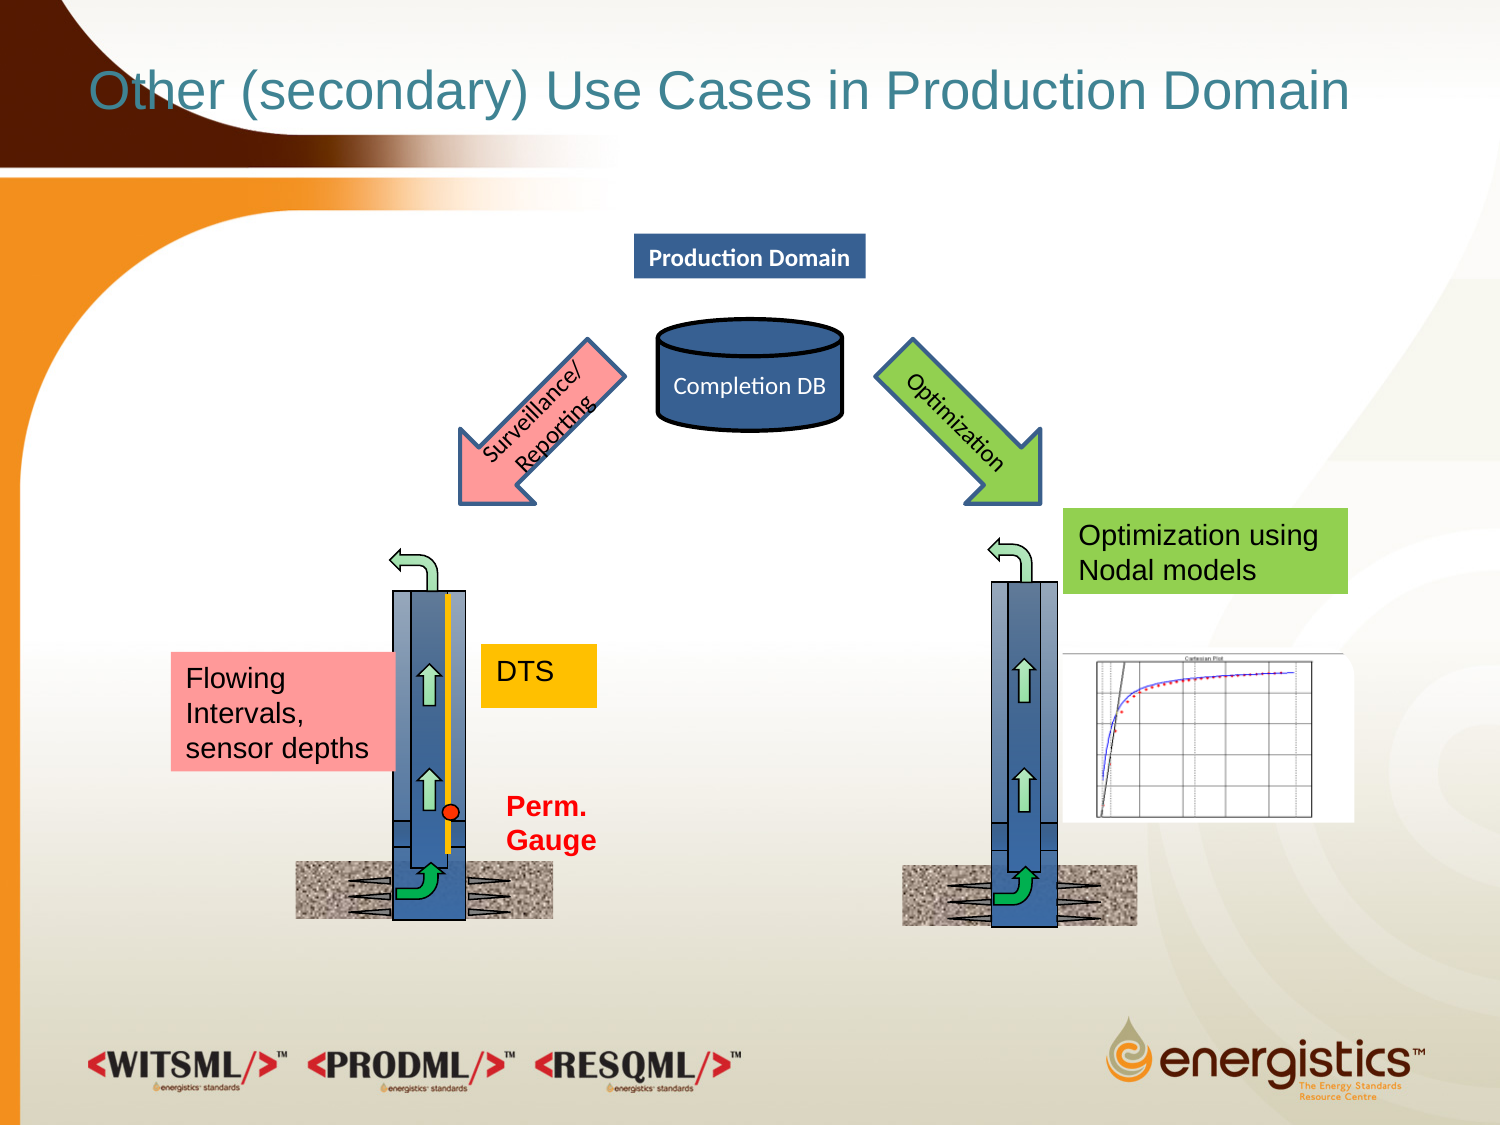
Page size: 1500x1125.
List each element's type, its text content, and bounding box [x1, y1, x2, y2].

text_box Completion DB [655, 316, 845, 433]
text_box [170, 549, 621, 921]
title Other (secondary) Use Cases in Production Domain [73, 24, 1476, 150]
picture [0, 0, 1500, 1125]
text_box Optimization [873, 336, 1043, 506]
text_box Production Domain [634, 233, 866, 279]
text_box Surveillance/ Reporting [458, 336, 628, 506]
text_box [901, 508, 1355, 928]
